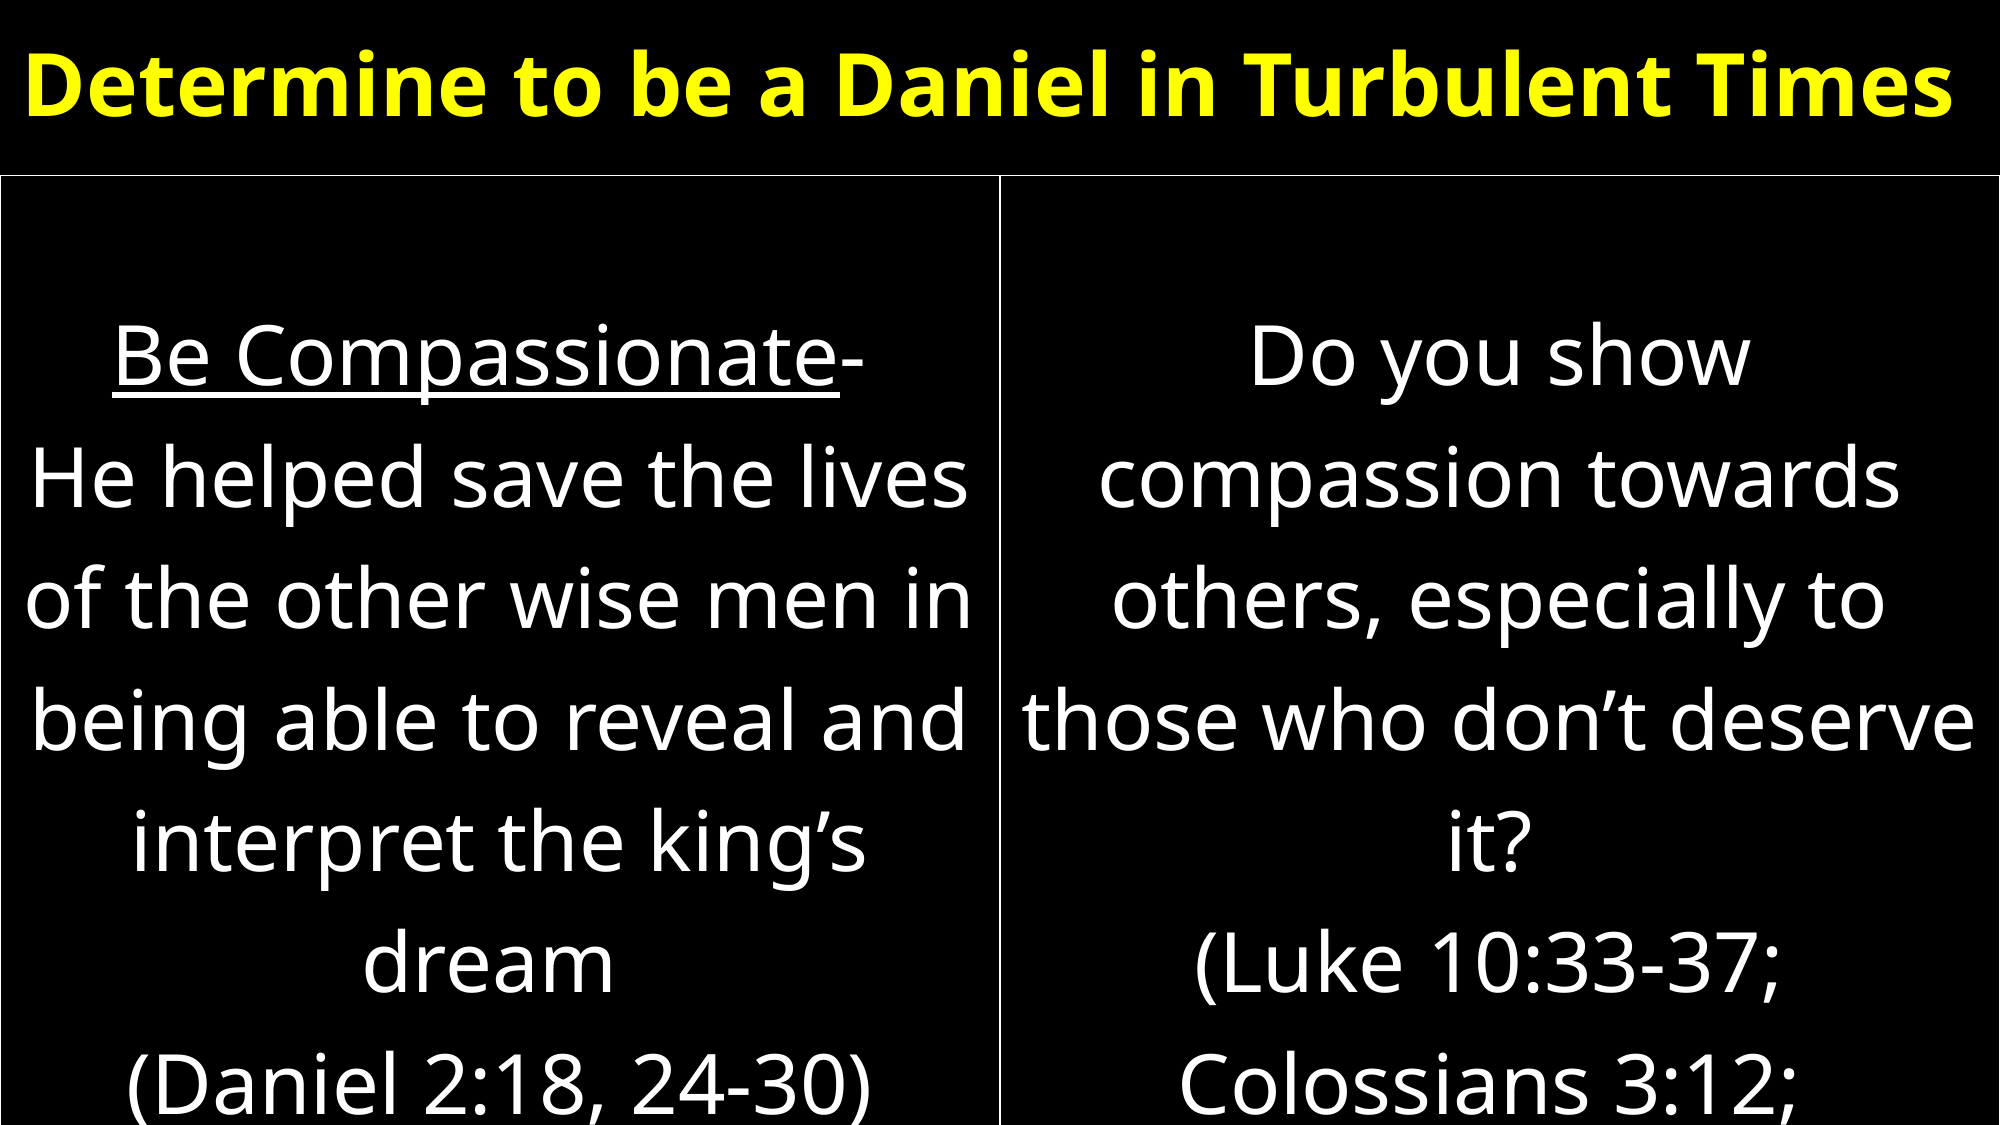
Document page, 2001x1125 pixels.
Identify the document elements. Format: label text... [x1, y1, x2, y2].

table_header Be Compassionate- He helped save the lives of the other wise men in being able to reveal and interpret the king’s dream (Daniel 2:18, 24-30) [1, 176, 999, 1125]
title Determine to be a Daniel in Turbulent Times [0, 0, 2000, 175]
table_header Do you show compassion towards others, especially to those who don’t deserve it? (Luke 10:33-37; Colossians 3:12; 2 Timothy 2:24-26) [1001, 176, 1999, 1125]
